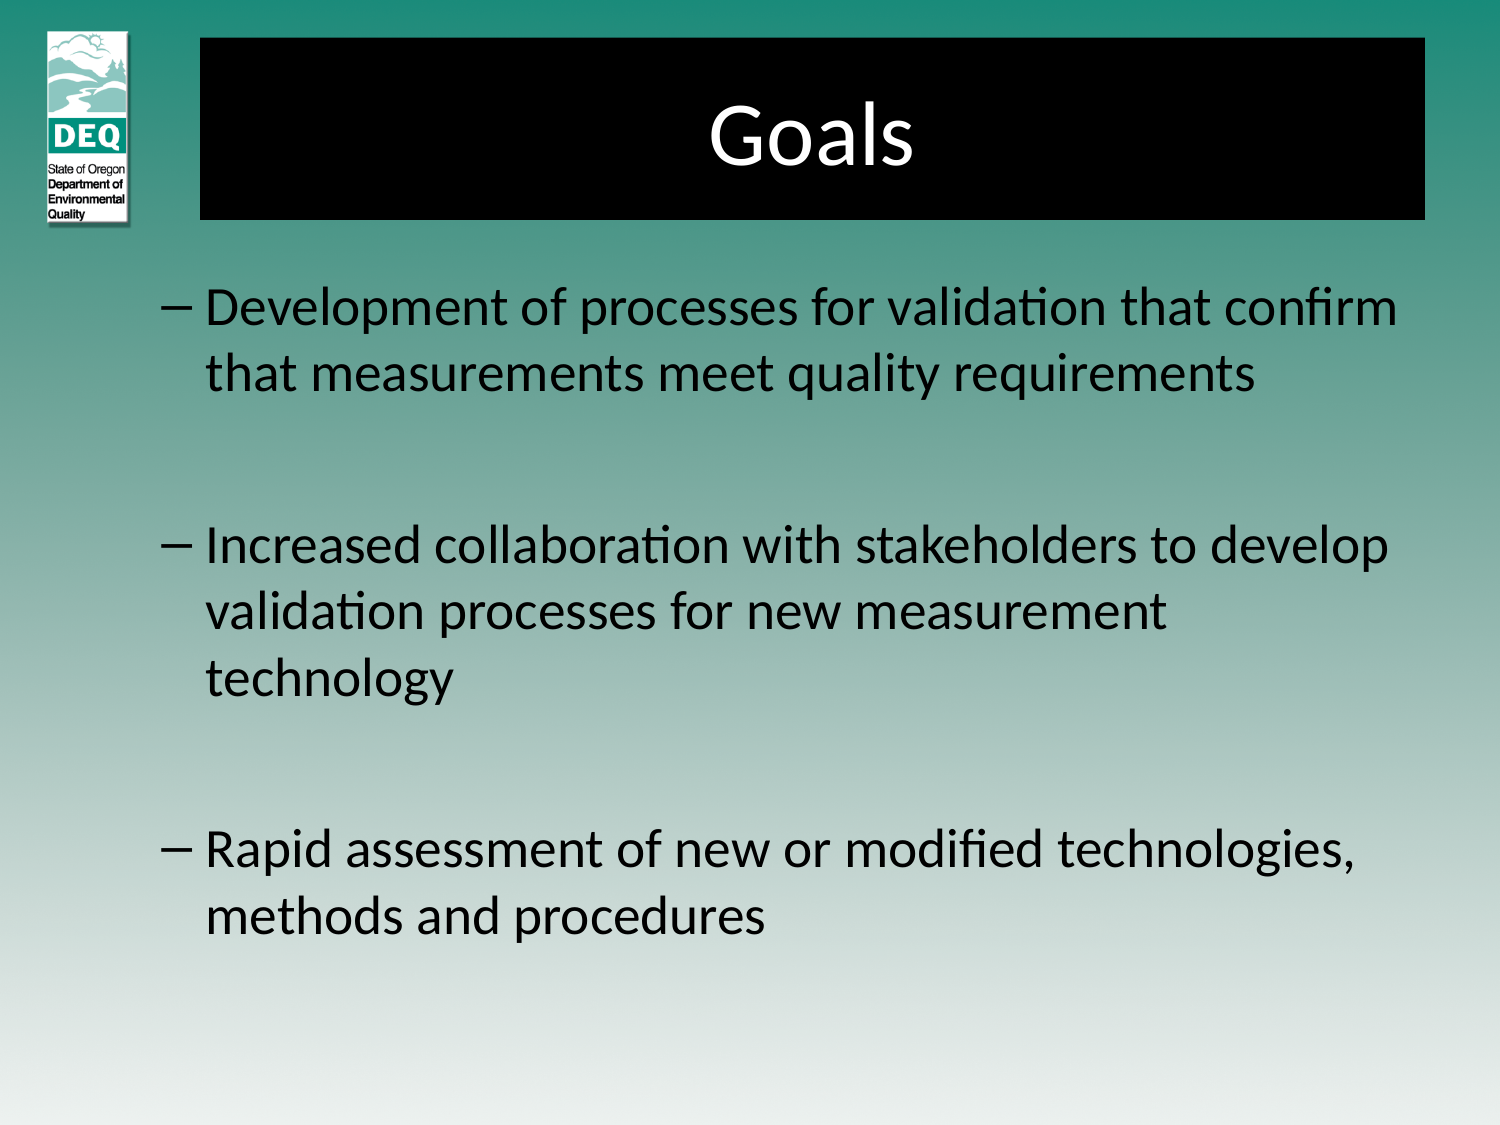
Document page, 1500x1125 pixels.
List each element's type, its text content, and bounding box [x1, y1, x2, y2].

title Goals [200, 37, 1425, 220]
picture [0, 0, 1500, 1125]
list Development of processes for validation that confirm that measurements meet quality requirements Increased collaboration with stakeholders to develop validation processes for new measurement technology Rapid assessment of new or modified technologies, methods and procedures [75, 262, 1425, 1013]
